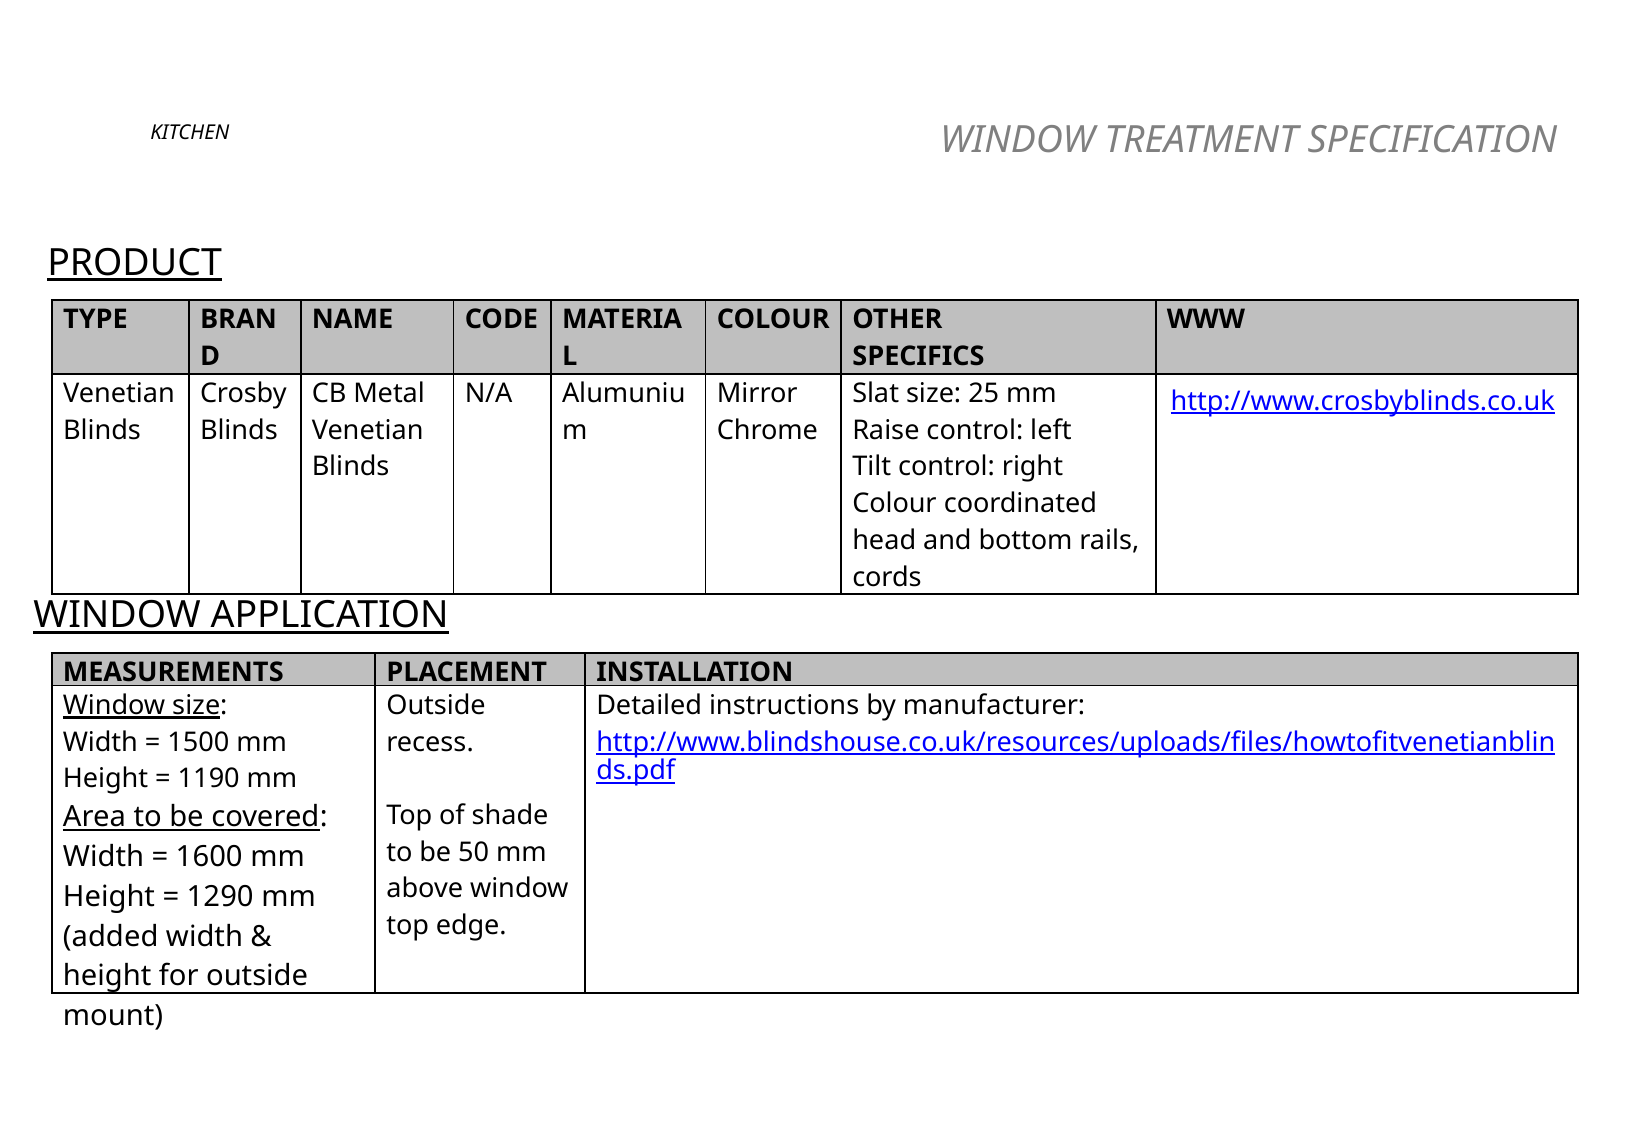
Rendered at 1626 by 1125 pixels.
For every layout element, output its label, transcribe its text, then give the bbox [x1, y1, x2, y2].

table_cell Crosby Blinds [190, 375, 300, 582]
table_header MATERIAL [552, 301, 705, 373]
table_cell Outside recess. Top of shade to be 50 mm above window top edge. [376, 686, 584, 992]
text_box WINDOW APPLICATION [18, 582, 464, 643]
table_cell Window size: Width = 1500 mm Height = 1190 mm Area to be covered: Width = 1600 mm Height = 1290 mm (added width & height for outside mount) [53, 686, 374, 992]
text_box WINDOW TREATMENT SPECIFICATION [925, 107, 1575, 168]
table_cell Detailed instructions by manufacturer: http://www.blindshouse.co.uk/resources/uploads/files/howtofitvenetianblinds.pdf [586, 686, 1577, 992]
table_header CODE [454, 301, 550, 373]
table_cell N/A [454, 375, 550, 593]
table_cell http://www.crosbyblinds.co.uk [1157, 375, 1577, 593]
table_cell Slat size: 25 mm Raise control: left Tilt control: right Colour coordinated head and bottom rails, cords [842, 375, 1155, 593]
table_header WWW [1157, 301, 1577, 373]
table_header COLOUR [706, 301, 840, 373]
text_box PRODUCT [32, 230, 237, 291]
table_cell Venetian Blinds [53, 375, 188, 582]
table_cell Alumunium [552, 375, 705, 593]
title KITCHEN [51, 111, 329, 152]
table_header PLACEMENT [376, 654, 584, 685]
table_cell CB Metal Venetian Blinds [302, 375, 453, 582]
table_header INSTALLATION [586, 654, 1577, 685]
table_header TYPE [53, 301, 188, 373]
table_header NAME [302, 301, 453, 373]
table_cell Mirror Chrome [706, 375, 840, 593]
table_header MEASUREMENTS [53, 654, 374, 685]
table_header BRAND [190, 301, 300, 373]
table_header OTHER SPECIFICS [842, 301, 1155, 373]
